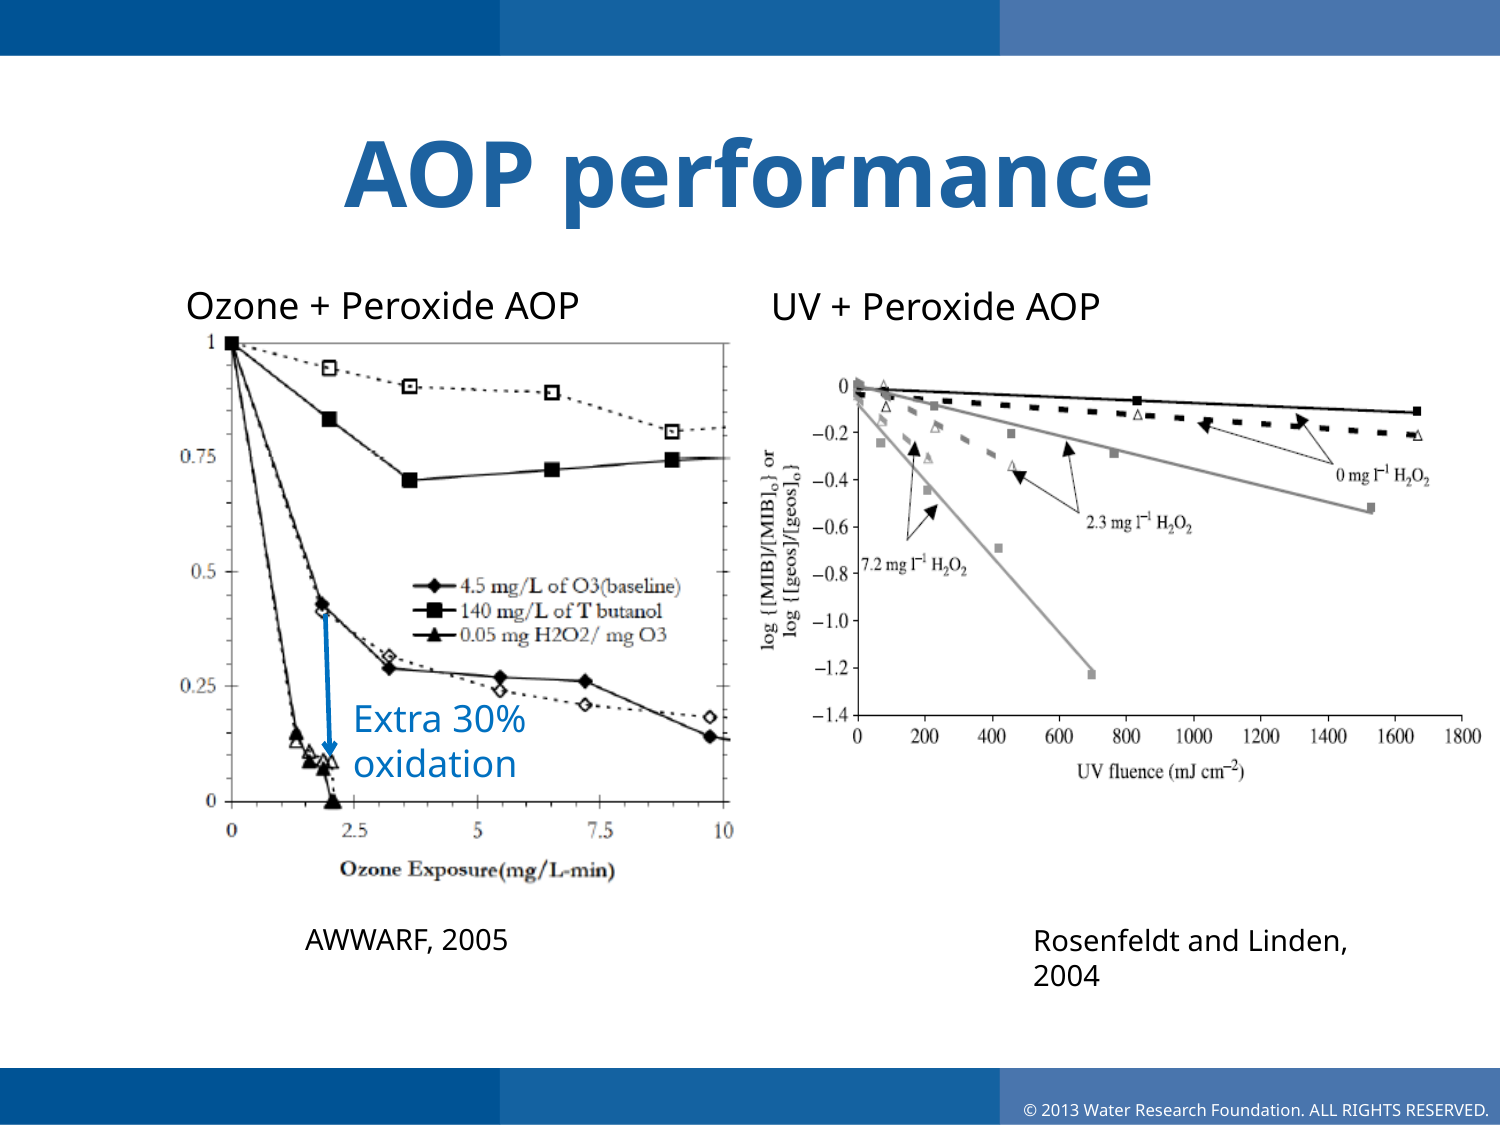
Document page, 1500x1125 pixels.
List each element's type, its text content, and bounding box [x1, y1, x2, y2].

title AOP performance [75, 77, 1425, 266]
text_box Ozone + Peroxide AOP [170, 274, 723, 329]
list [175, 324, 737, 890]
text_box AWWARF, 2005 [290, 914, 686, 964]
picture [0, 1068, 1500, 1125]
text_box UV + Peroxide AOP [756, 275, 1500, 336]
picture [0, 0, 1500, 56]
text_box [325, 613, 331, 758]
text_box Rosenfeldt and Linden, 2004 [1018, 915, 1428, 1001]
picture [743, 358, 1497, 794]
